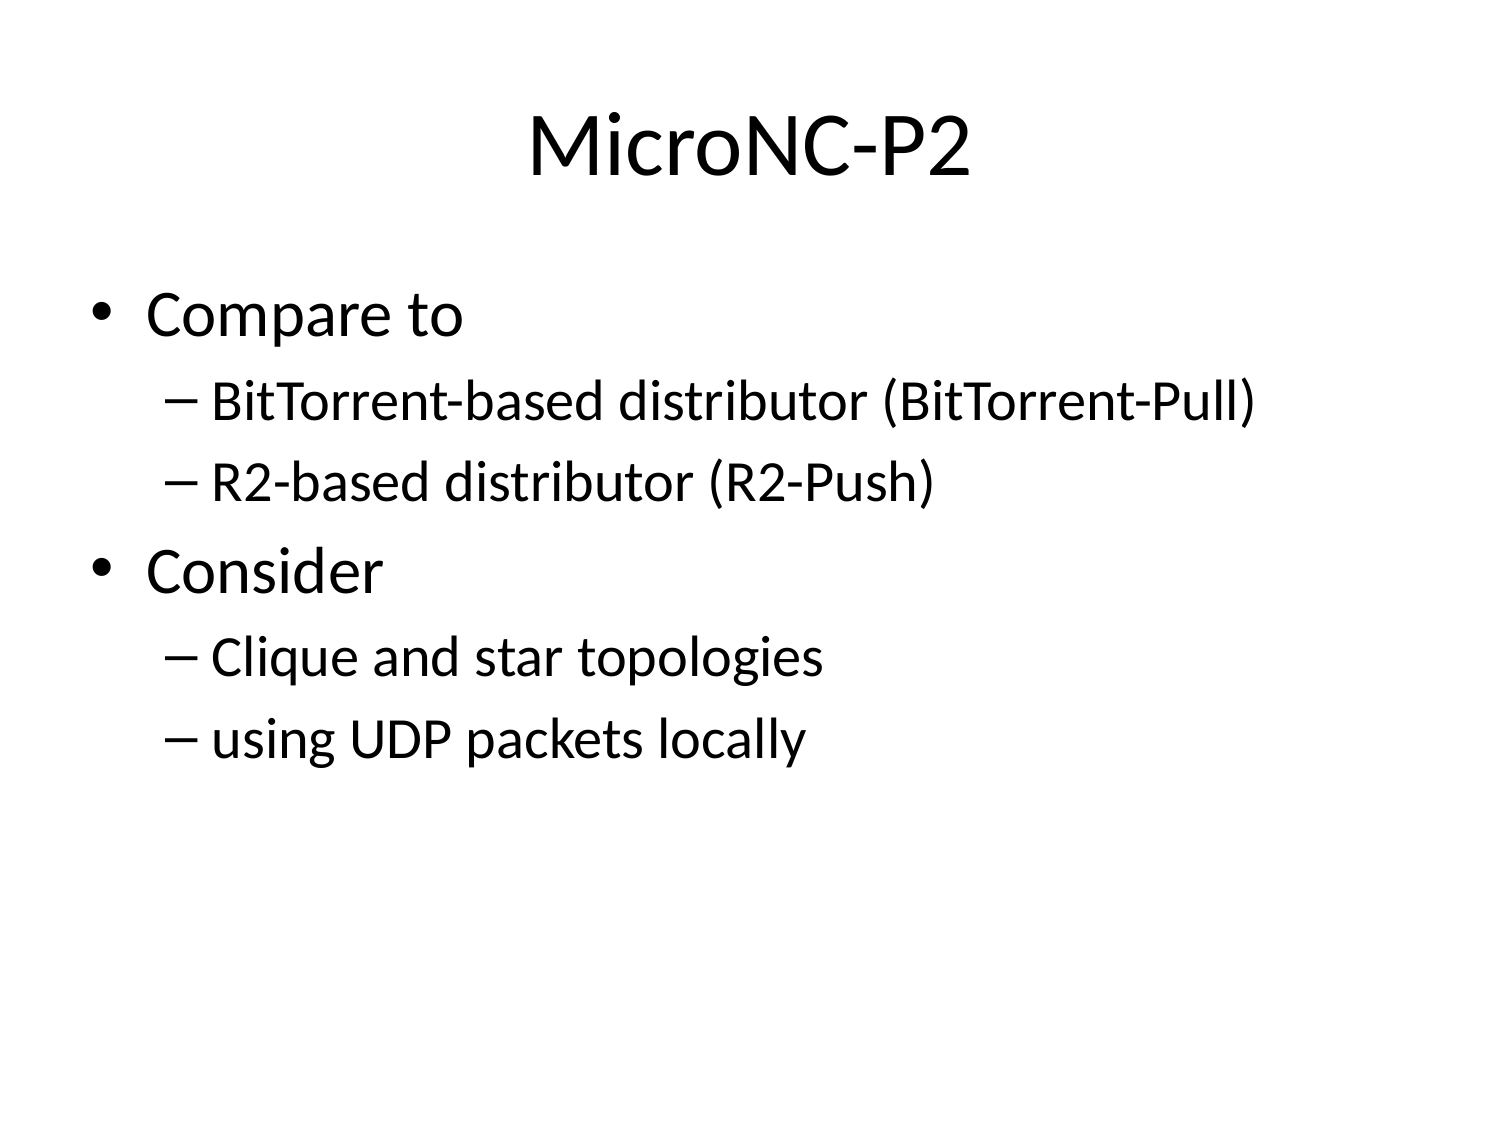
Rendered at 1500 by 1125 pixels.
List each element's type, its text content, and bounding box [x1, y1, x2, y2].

title MicroNC-P2 [75, 45, 1425, 233]
list Compare to BitTorrent-based distributor (BitTorrent-Pull) R2-based distributor (R2-Push) Consider Clique and star topologies using UDP packets locally [75, 262, 1425, 1005]
